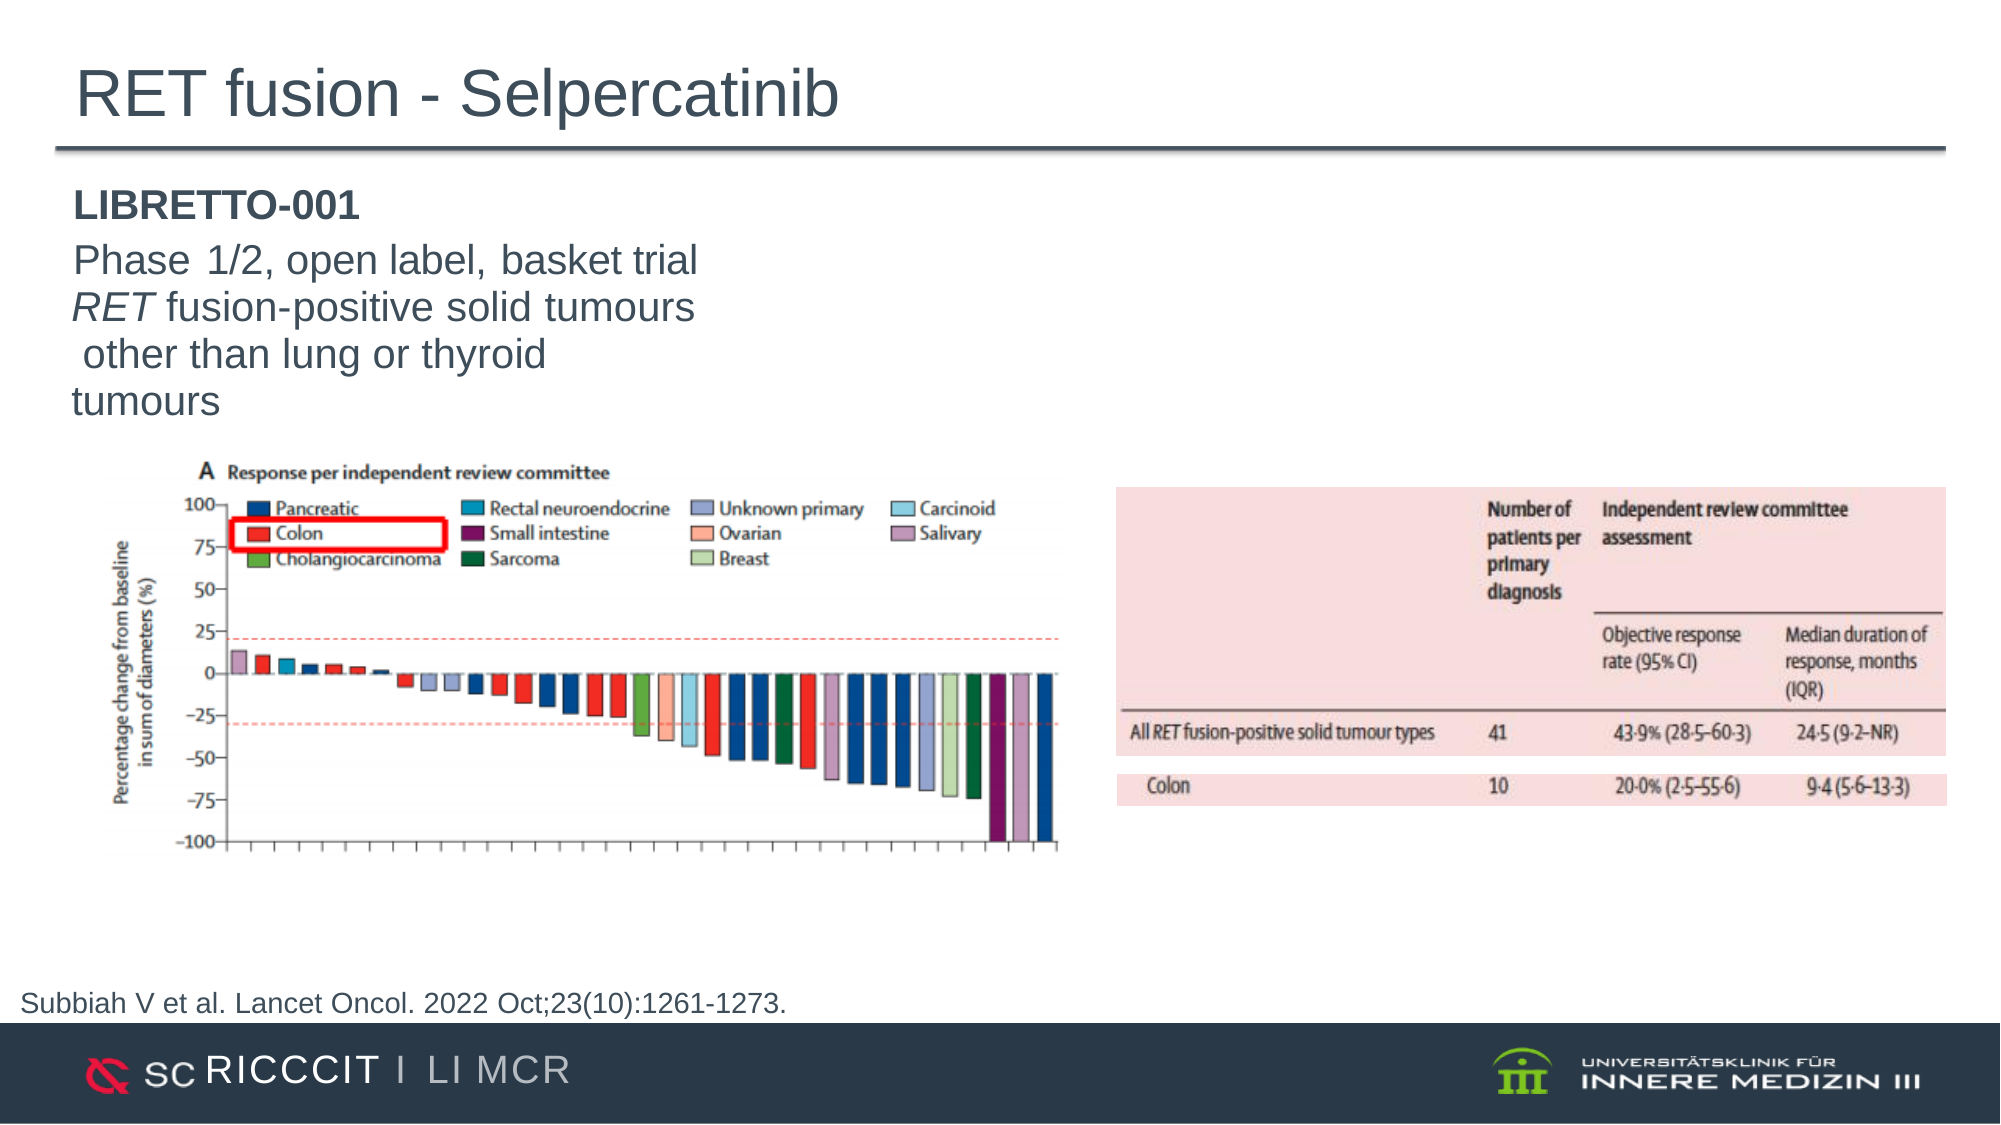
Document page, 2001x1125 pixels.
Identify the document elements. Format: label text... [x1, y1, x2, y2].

picture [145, 1062, 196, 1089]
text_box RET fusion - Selpercatinib [73, 61, 845, 132]
text_box LIBRETTO-001 Phase 1/2, open label, basket trial RET fusion-positive solid tumours other than lung or thyroid tumours [69, 184, 700, 380]
picture [1582, 1056, 1837, 1068]
picture [1492, 1047, 1554, 1094]
text_box [0, 1023, 2000, 1124]
picture [1582, 1074, 1921, 1090]
picture [54, 146, 1946, 158]
picture [102, 448, 1069, 868]
text_box Subbiah V et al. Lancet Oncol. 2022 Oct;23(10):1261-1273. [17, 988, 788, 1021]
text_box RICCCIT I LI MCR [143, 1059, 571, 1094]
picture [1115, 487, 1946, 756]
picture [1116, 774, 1947, 806]
picture [85, 1057, 130, 1094]
